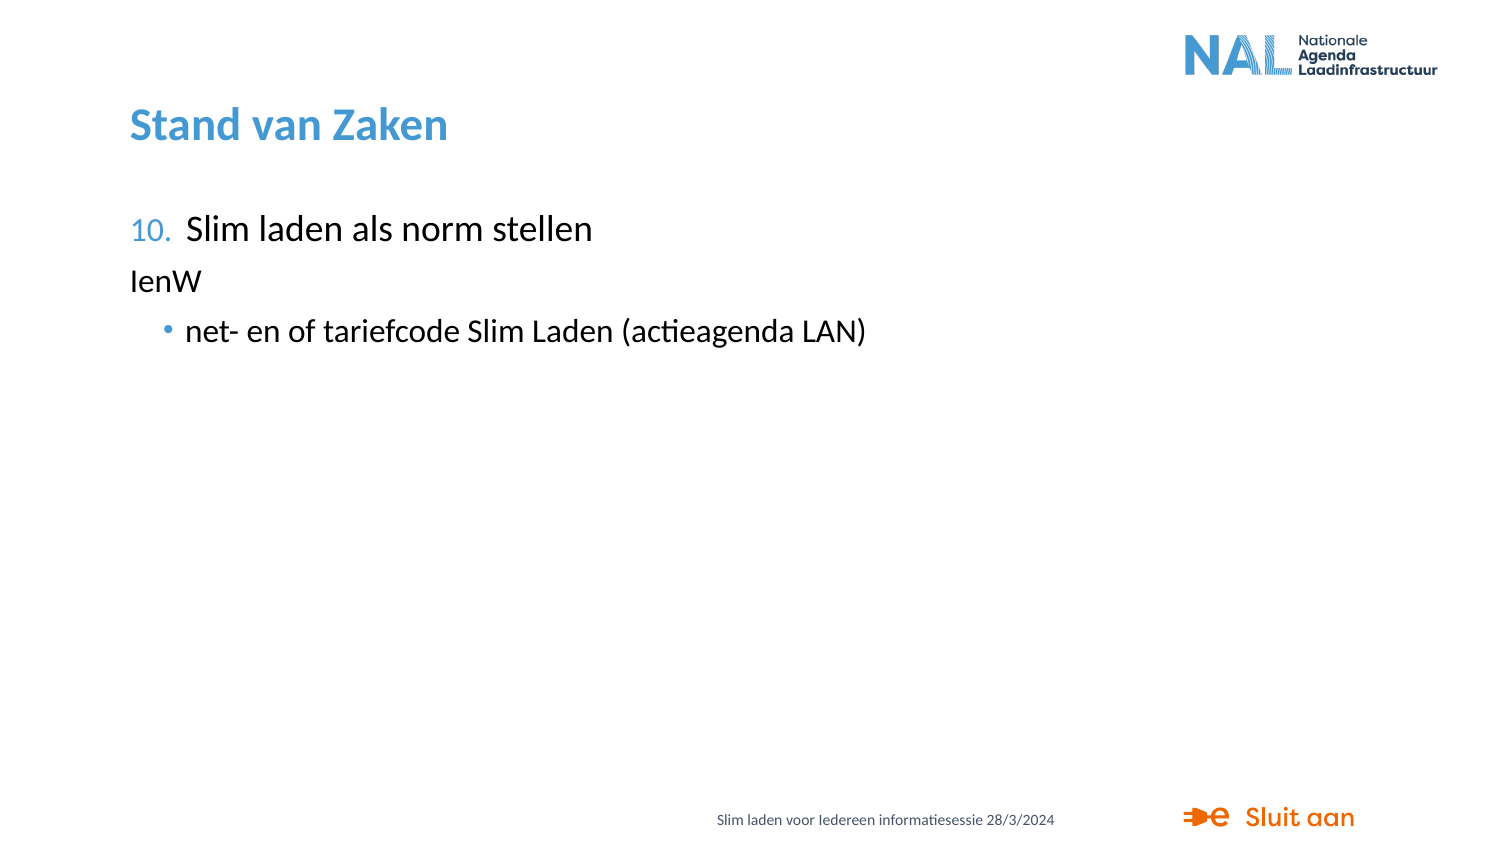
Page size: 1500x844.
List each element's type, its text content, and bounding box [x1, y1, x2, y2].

picture [1165, 786, 1372, 844]
picture [1166, 9, 1454, 99]
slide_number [717, 793, 1060, 844]
list Slim laden als norm stellen IenW net- en of tariefcode Slim Laden (actieagenda LAN) [129, 209, 1362, 741]
title Stand van Zaken [129, 102, 1215, 209]
